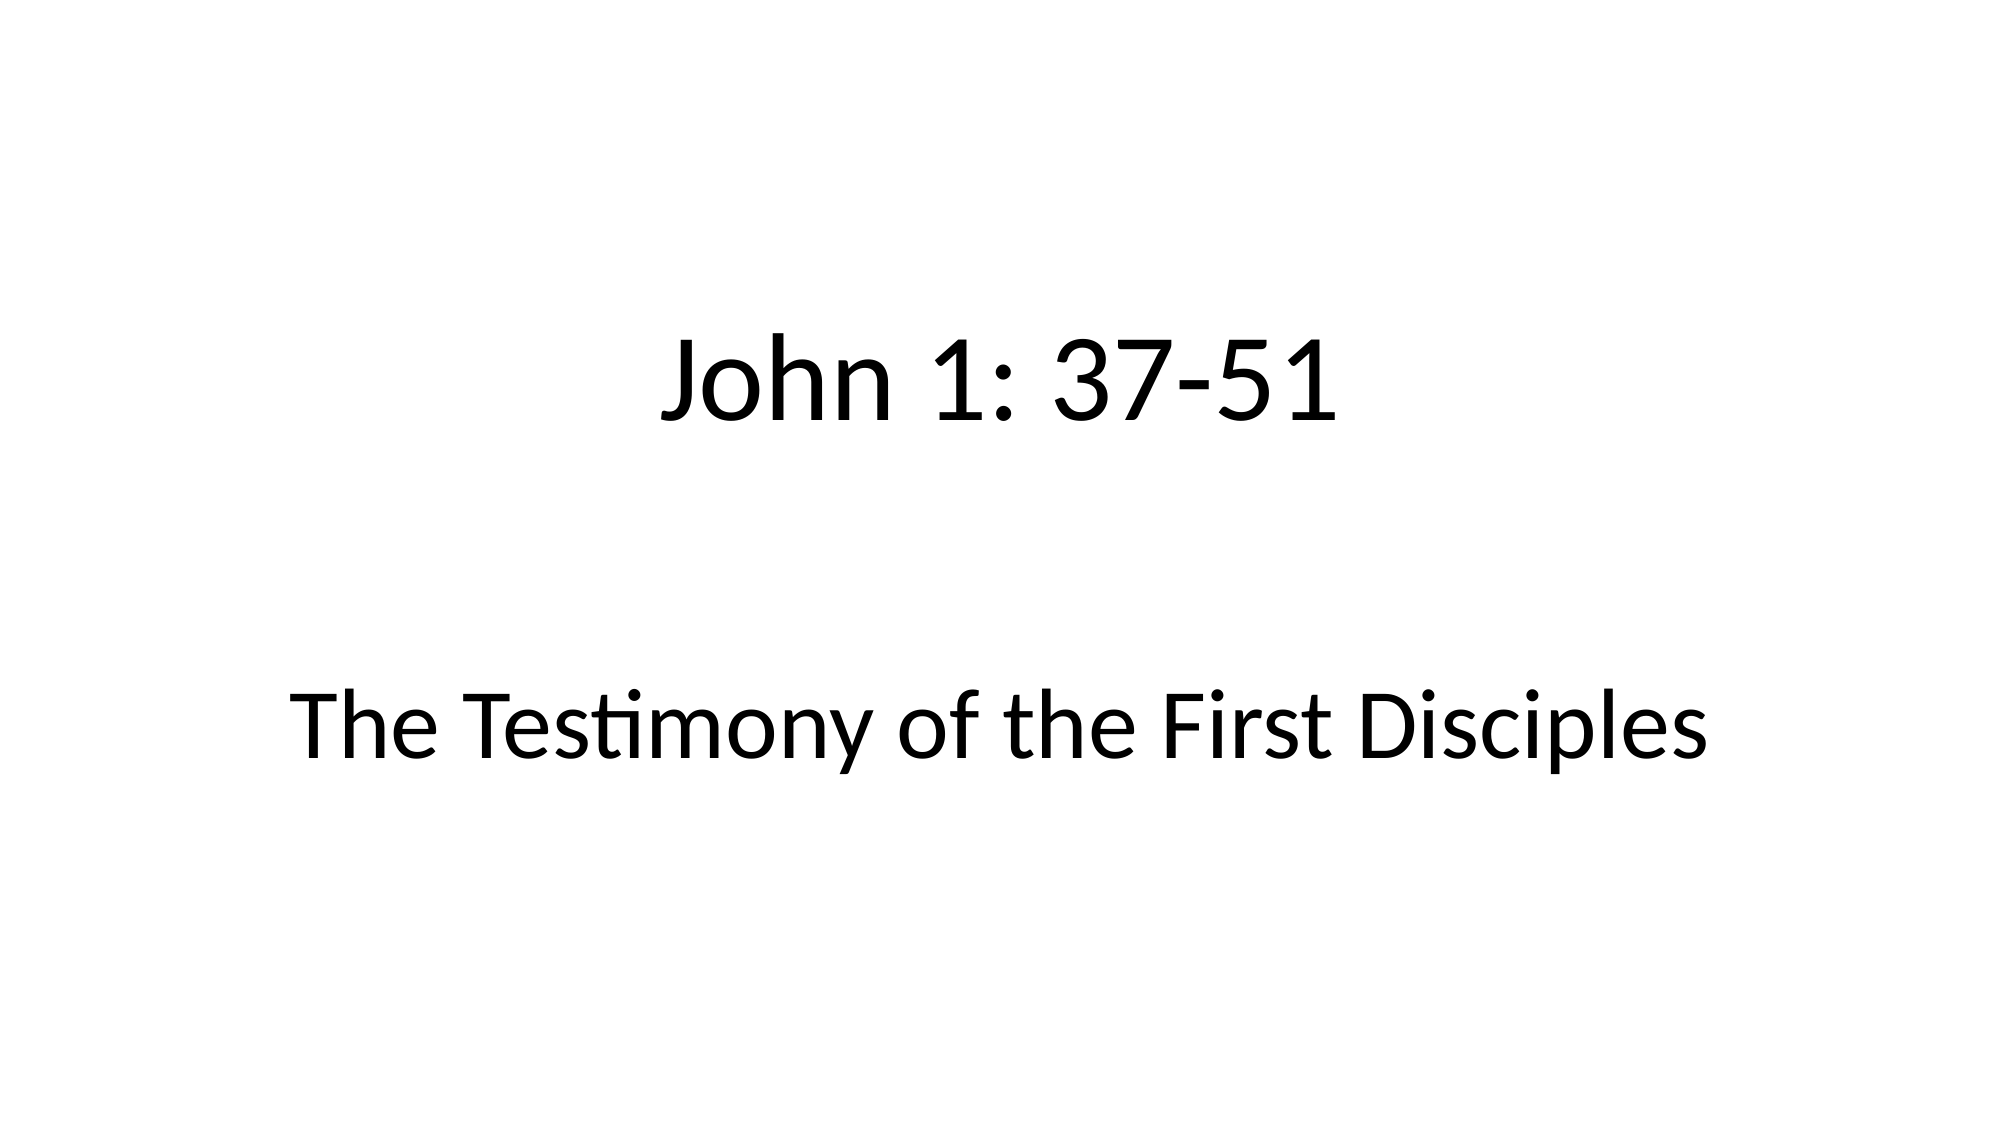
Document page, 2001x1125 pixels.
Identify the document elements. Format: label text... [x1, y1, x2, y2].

title John 1: 37-51 [249, 184, 1750, 576]
subtitle The Testimony of the First Disciples [249, 590, 1750, 863]
